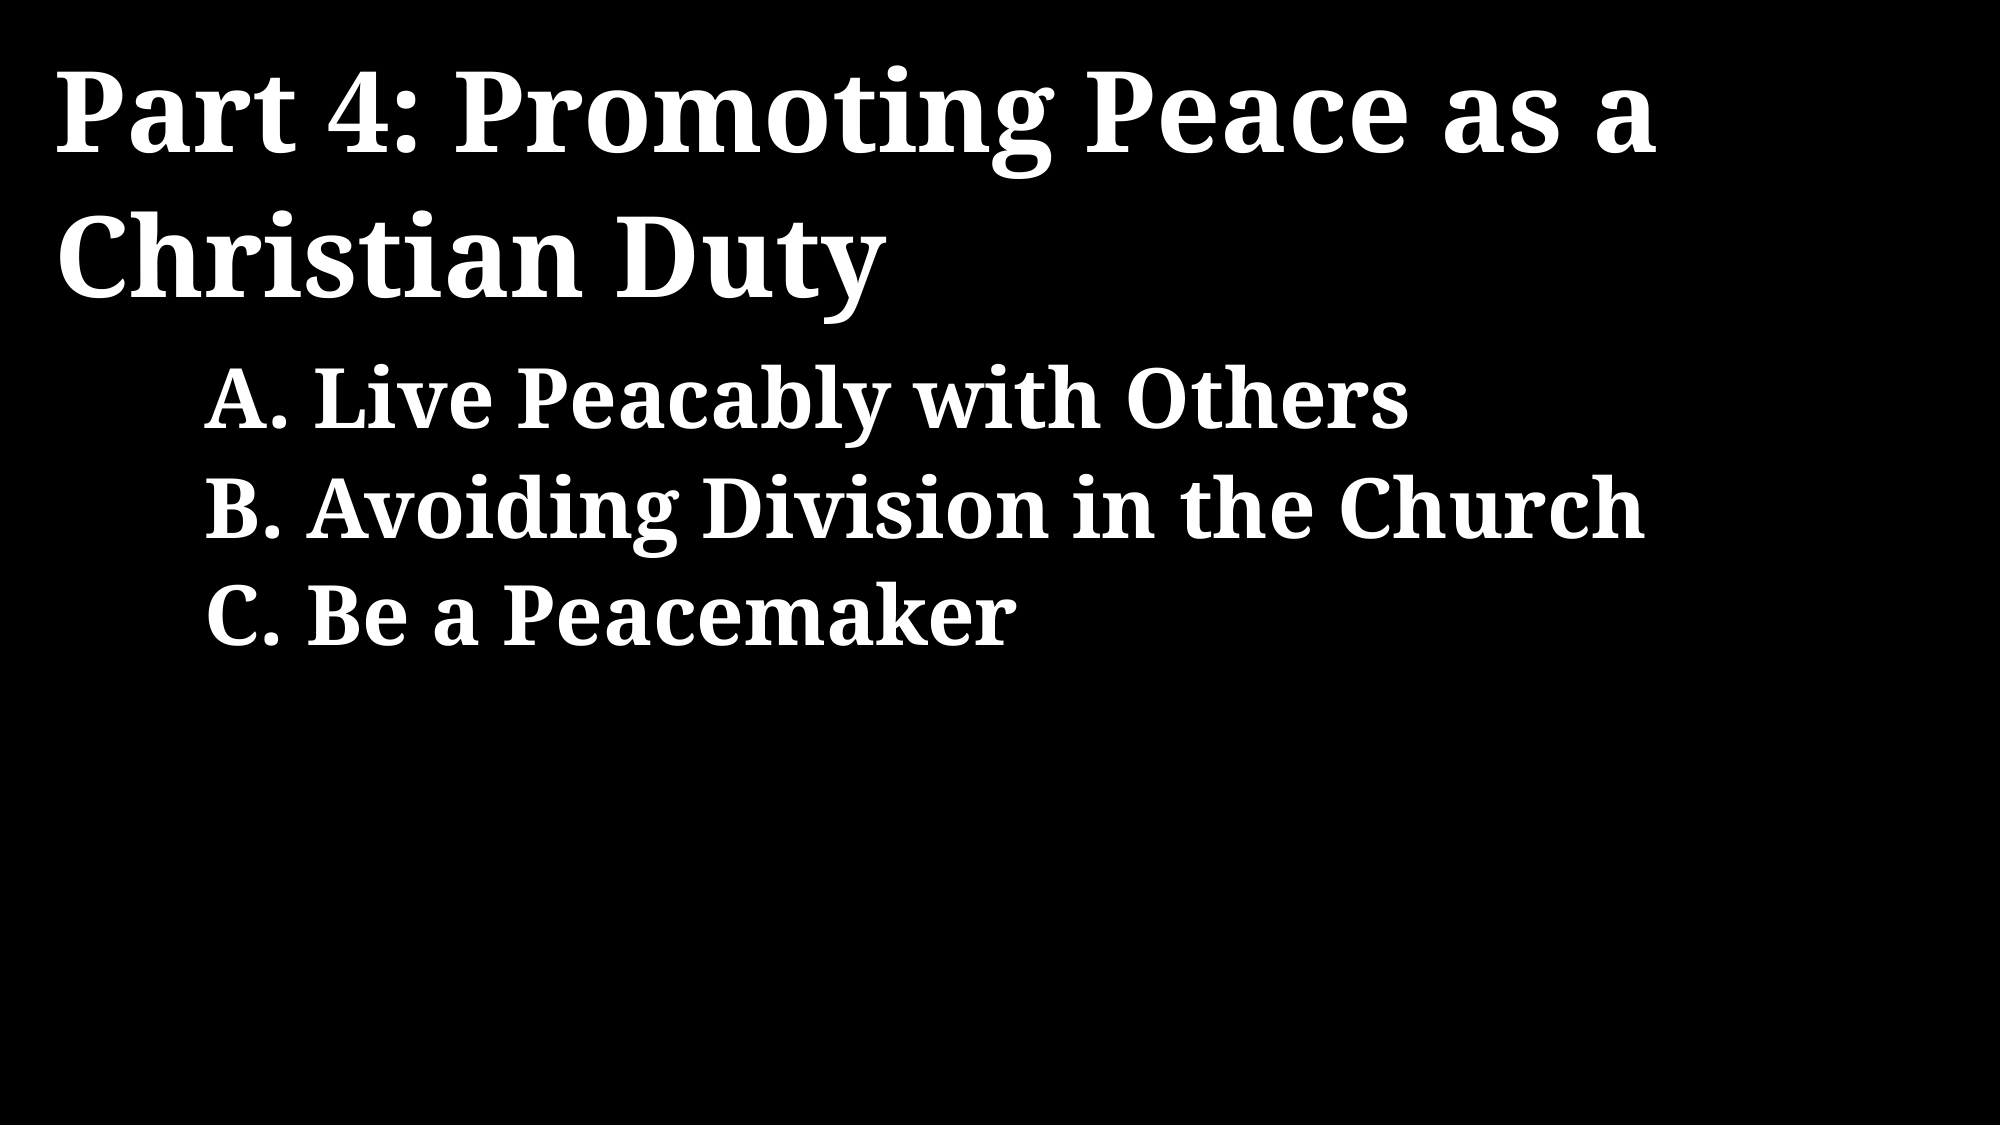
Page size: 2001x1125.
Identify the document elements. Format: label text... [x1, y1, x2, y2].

text_box Part 4: Promoting Peace as a Christian Duty A. Live Peacably with Others B. Avoiding Division in the Church C. Be a Peacemaker [39, 23, 1961, 670]
